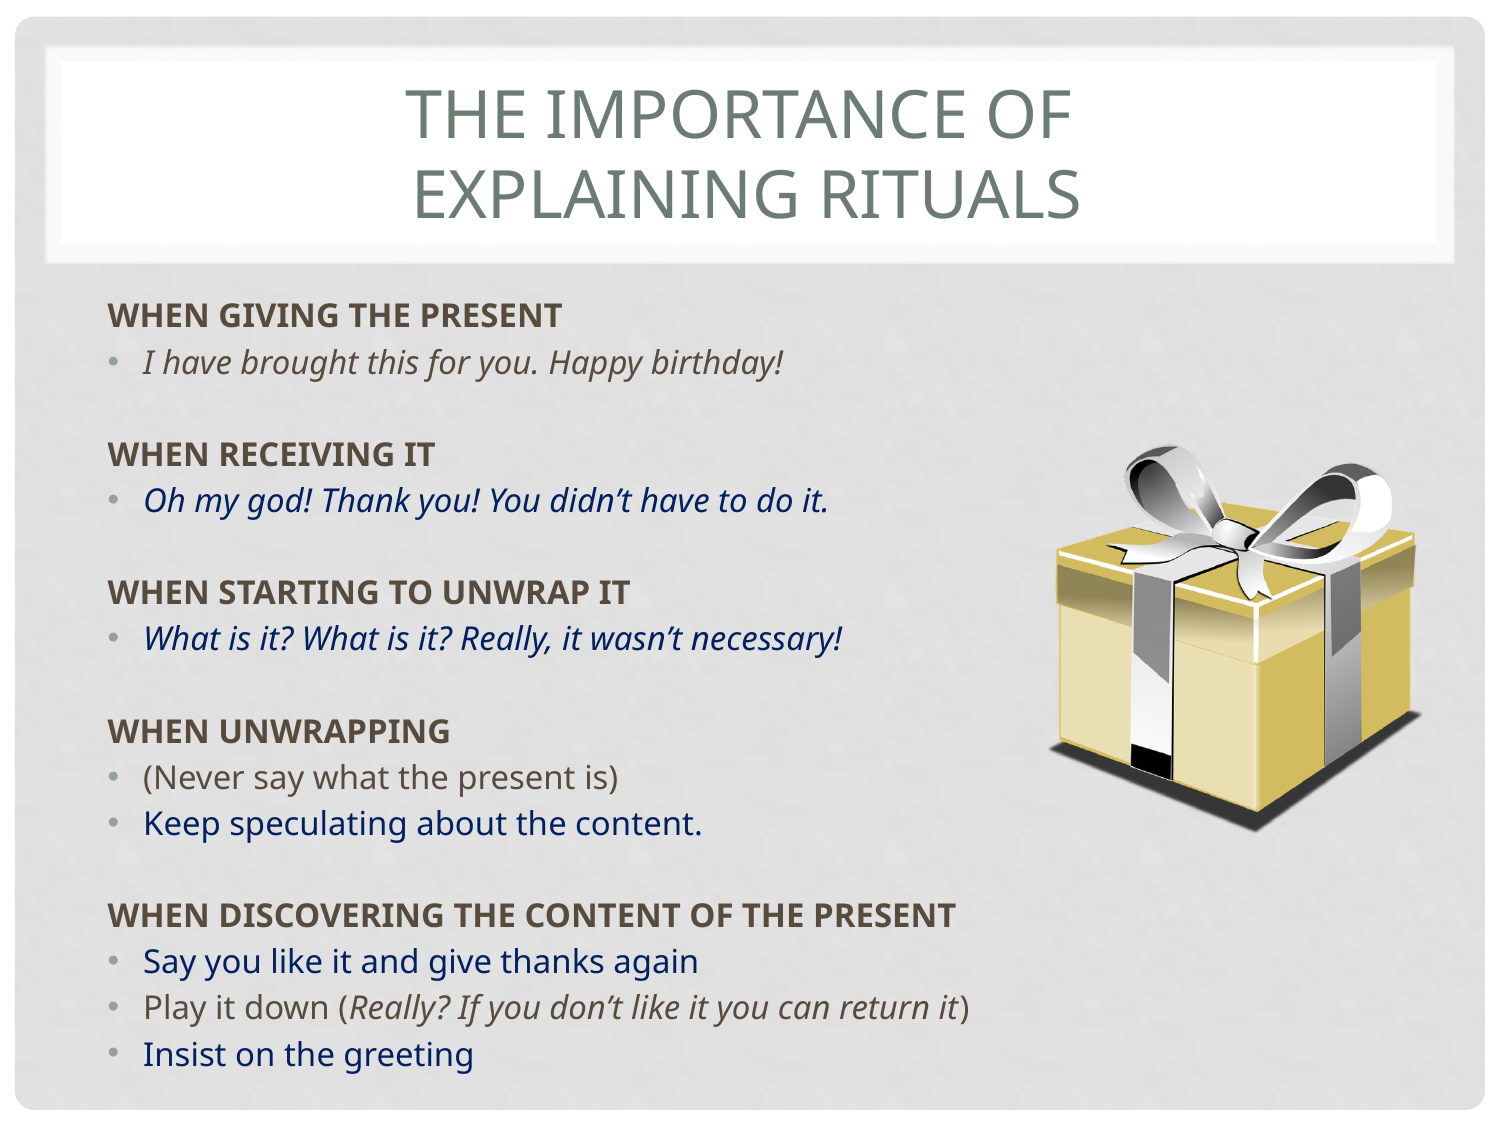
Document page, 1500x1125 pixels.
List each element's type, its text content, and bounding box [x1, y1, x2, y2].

list WHEN GIVING THE PRESENT I have brought this for you. Happy birthday! WHEN RECEIVING IT Oh my god! Thank you! You didn’t have to do it. WHEN STARTING TO UNWRAP IT What is it? What is it? Really, it wasn’t necessary! WHEN UNWRAPPING (Never say what the present is) Keep speculating about the content. WHEN DISCOVERING THE CONTENT OF THE PRESENT Say you like it and give thanks again Play it down (Really? If you don’t like it you can return it) Insist on the greeting [75, 287, 1425, 1083]
title THE IMPORTANCE OF EXPLAINING RITUals [69, 66, 1425, 238]
picture [1045, 444, 1426, 835]
